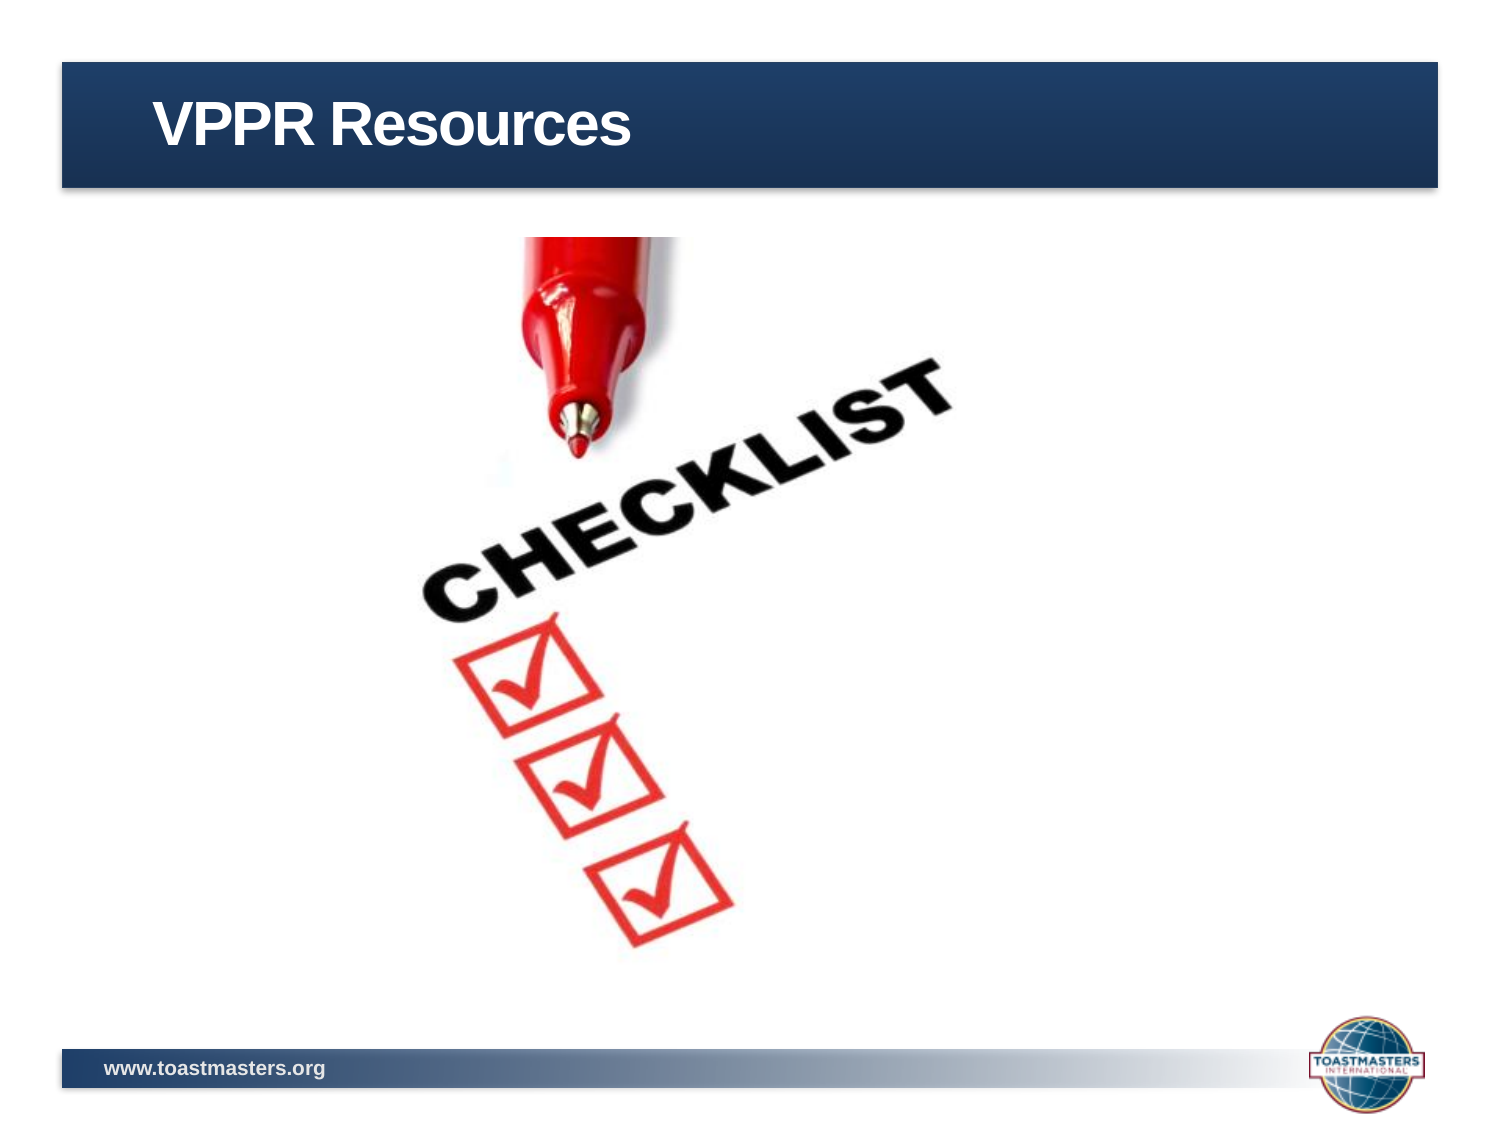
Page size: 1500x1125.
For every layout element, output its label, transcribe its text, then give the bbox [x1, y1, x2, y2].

title VPPR Resources [137, 70, 1363, 171]
picture [1309, 1013, 1425, 1117]
picture [368, 237, 1132, 1001]
